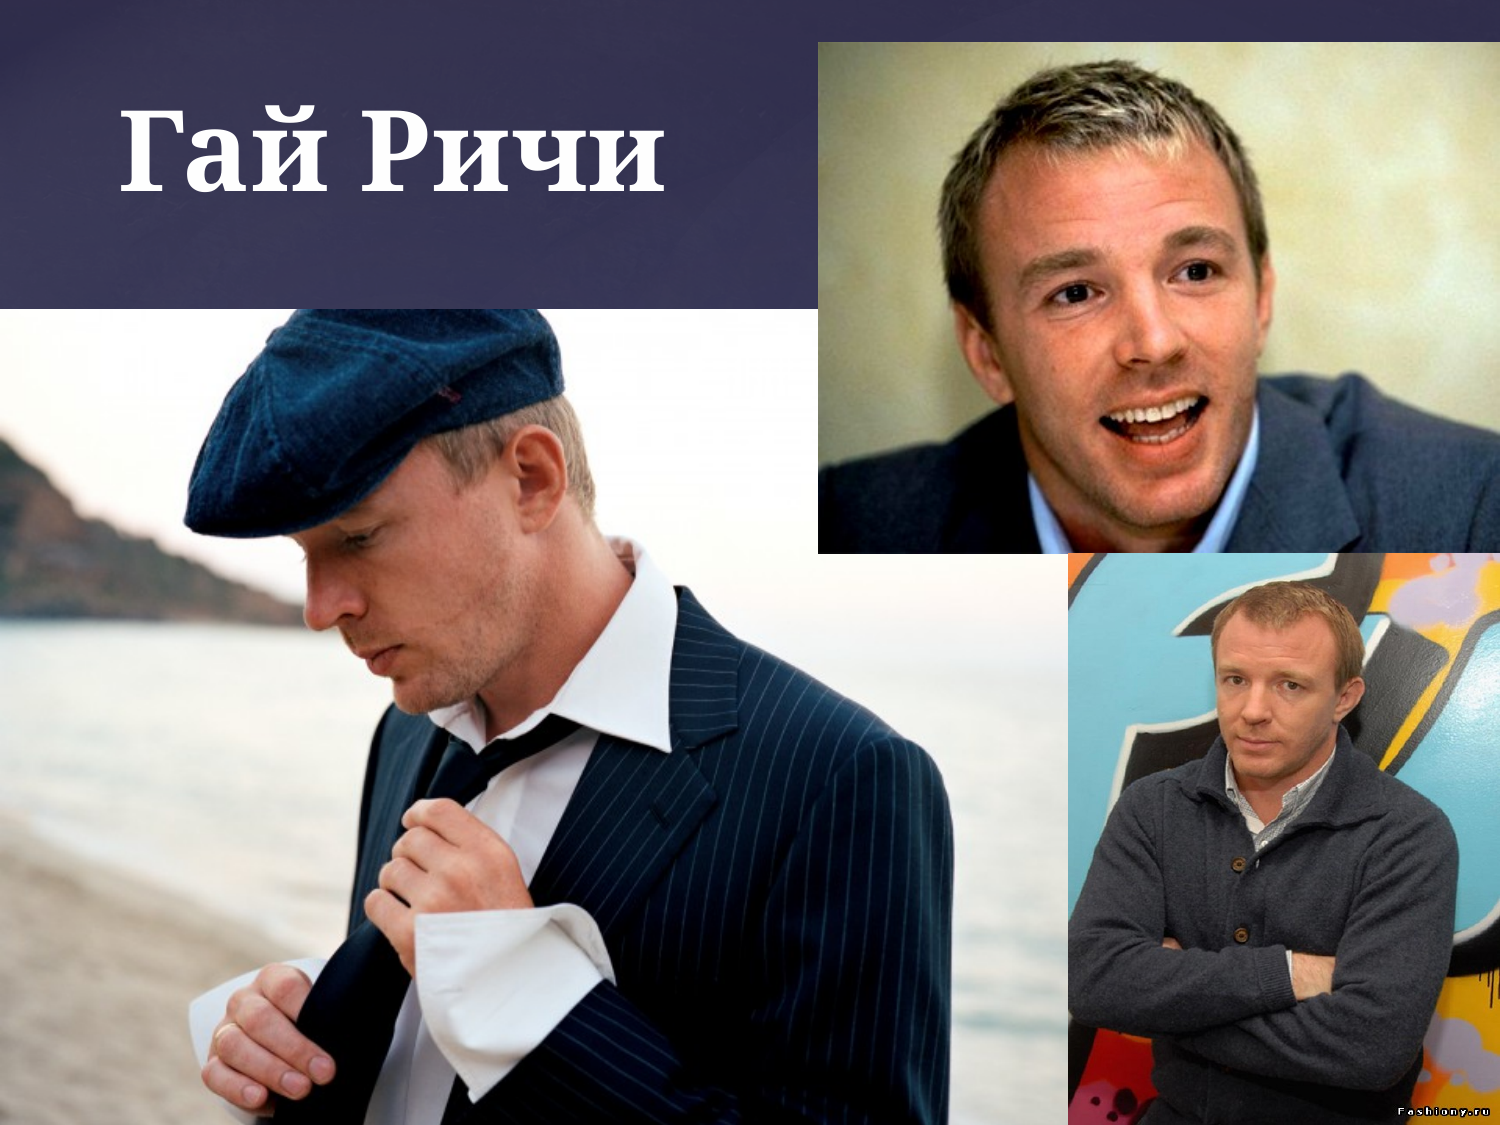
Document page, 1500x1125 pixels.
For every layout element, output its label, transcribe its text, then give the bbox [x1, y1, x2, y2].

picture [0, 42, 1500, 1125]
text_box Гай Ричи [103, 71, 683, 222]
